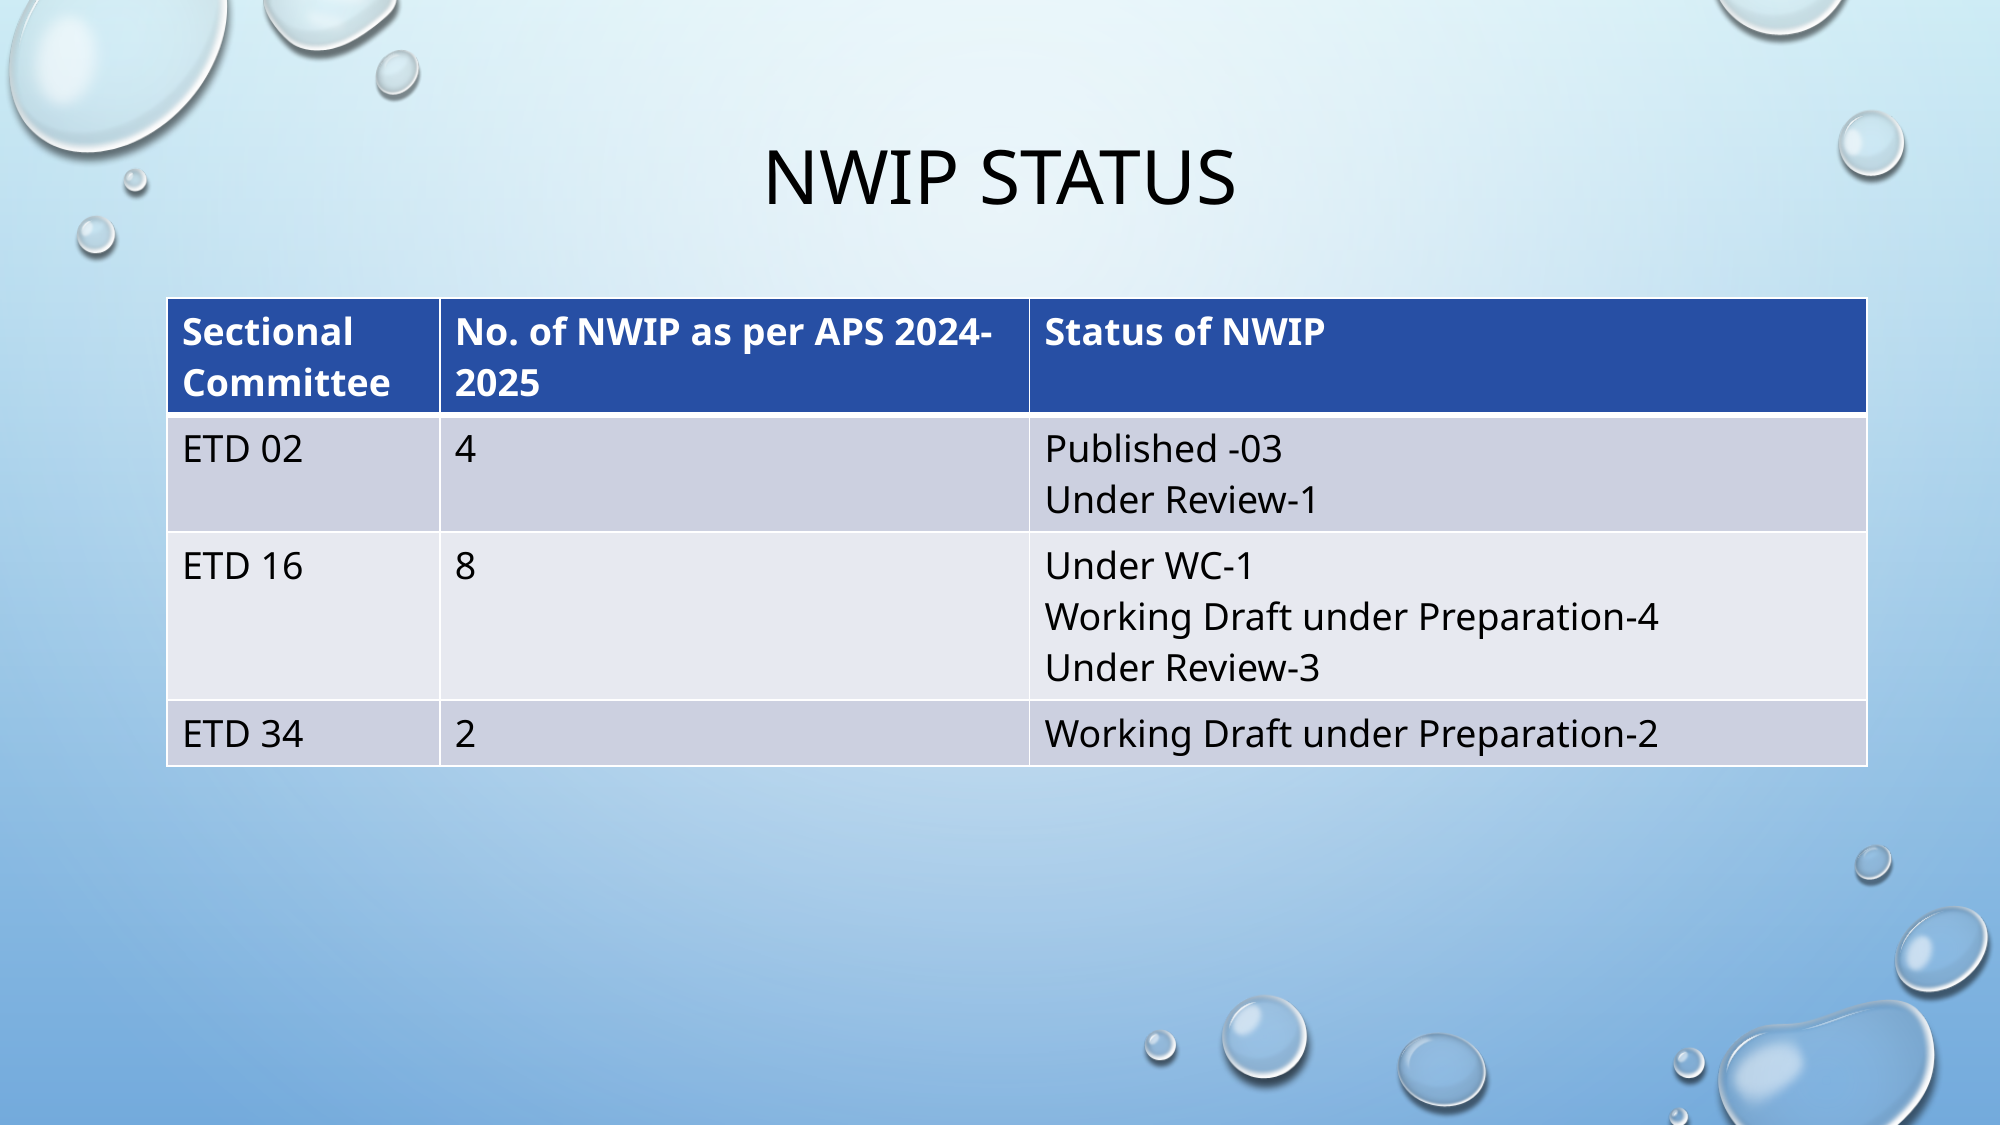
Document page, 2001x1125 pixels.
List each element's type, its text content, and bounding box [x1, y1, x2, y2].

table_cell ETD 16 [168, 533, 439, 699]
table_cell 2 [441, 701, 1029, 765]
table_cell Published -03 Under Review-1 [1030, 418, 1866, 531]
table_cell 8 [441, 533, 1029, 699]
title NWIP STATUS [149, 101, 1851, 260]
table_cell ETD 02 [168, 418, 439, 531]
table_header Status of NWIP [1030, 299, 1866, 412]
table_header No. of NWIP as per APS 2024-2025 [441, 299, 1029, 412]
table_cell Working Draft under Preparation-2 [1030, 701, 1866, 765]
picture [0, 0, 2000, 1125]
table_cell ETD 34 [168, 701, 439, 765]
table_cell 4 [441, 418, 1029, 531]
table_header Sectional Committee [168, 299, 439, 412]
table_cell Under WC-1 Working Draft under Preparation-4 Under Review-3 [1030, 533, 1866, 699]
